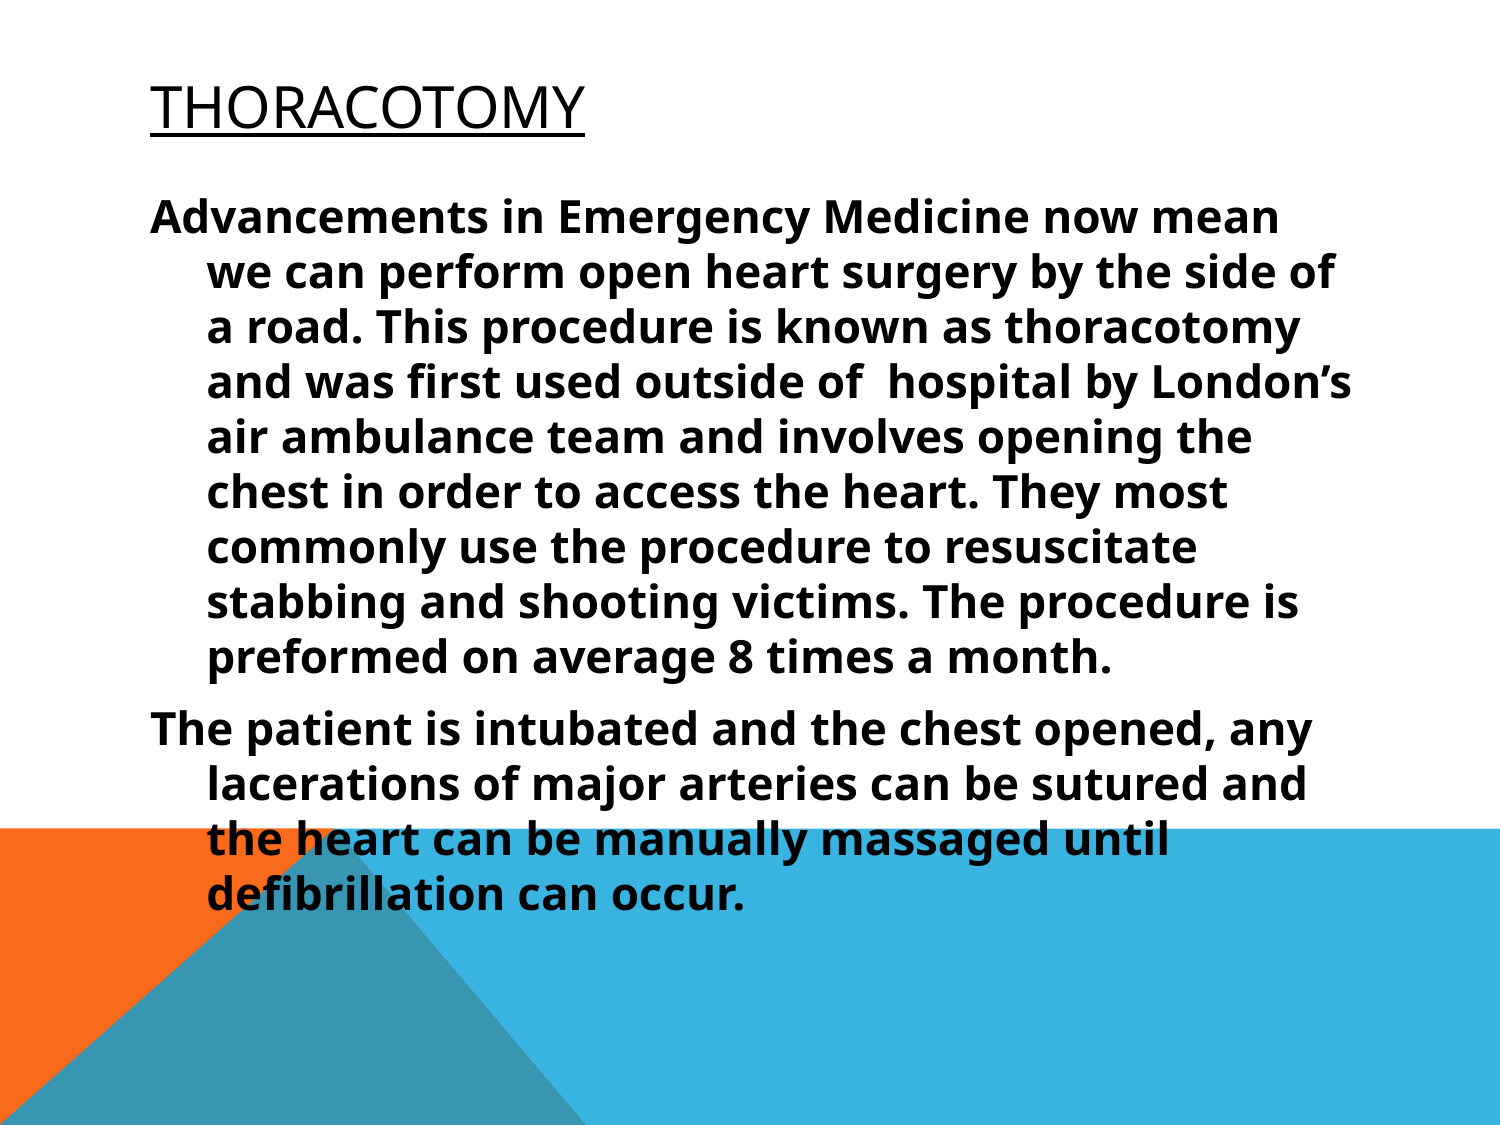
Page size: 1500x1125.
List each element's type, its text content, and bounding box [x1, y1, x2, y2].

title Thoracotomy [135, 60, 1369, 150]
list Advancements in Emergency Medicine now mean we can perform open heart surgery by the side of a road. This procedure is known as thoracotomy and was first used outside of hospital by London’s air ambulance team and involves opening the chest in order to access the heart. They most commonly use the procedure to resuscitate stabbing and shooting victims. The procedure is preformed on average 8 times a month. The patient is intubated and the chest opened, any lacerations of major arteries can be sutured and the heart can be manually massaged until defibrillation can occur. [135, 180, 1369, 768]
